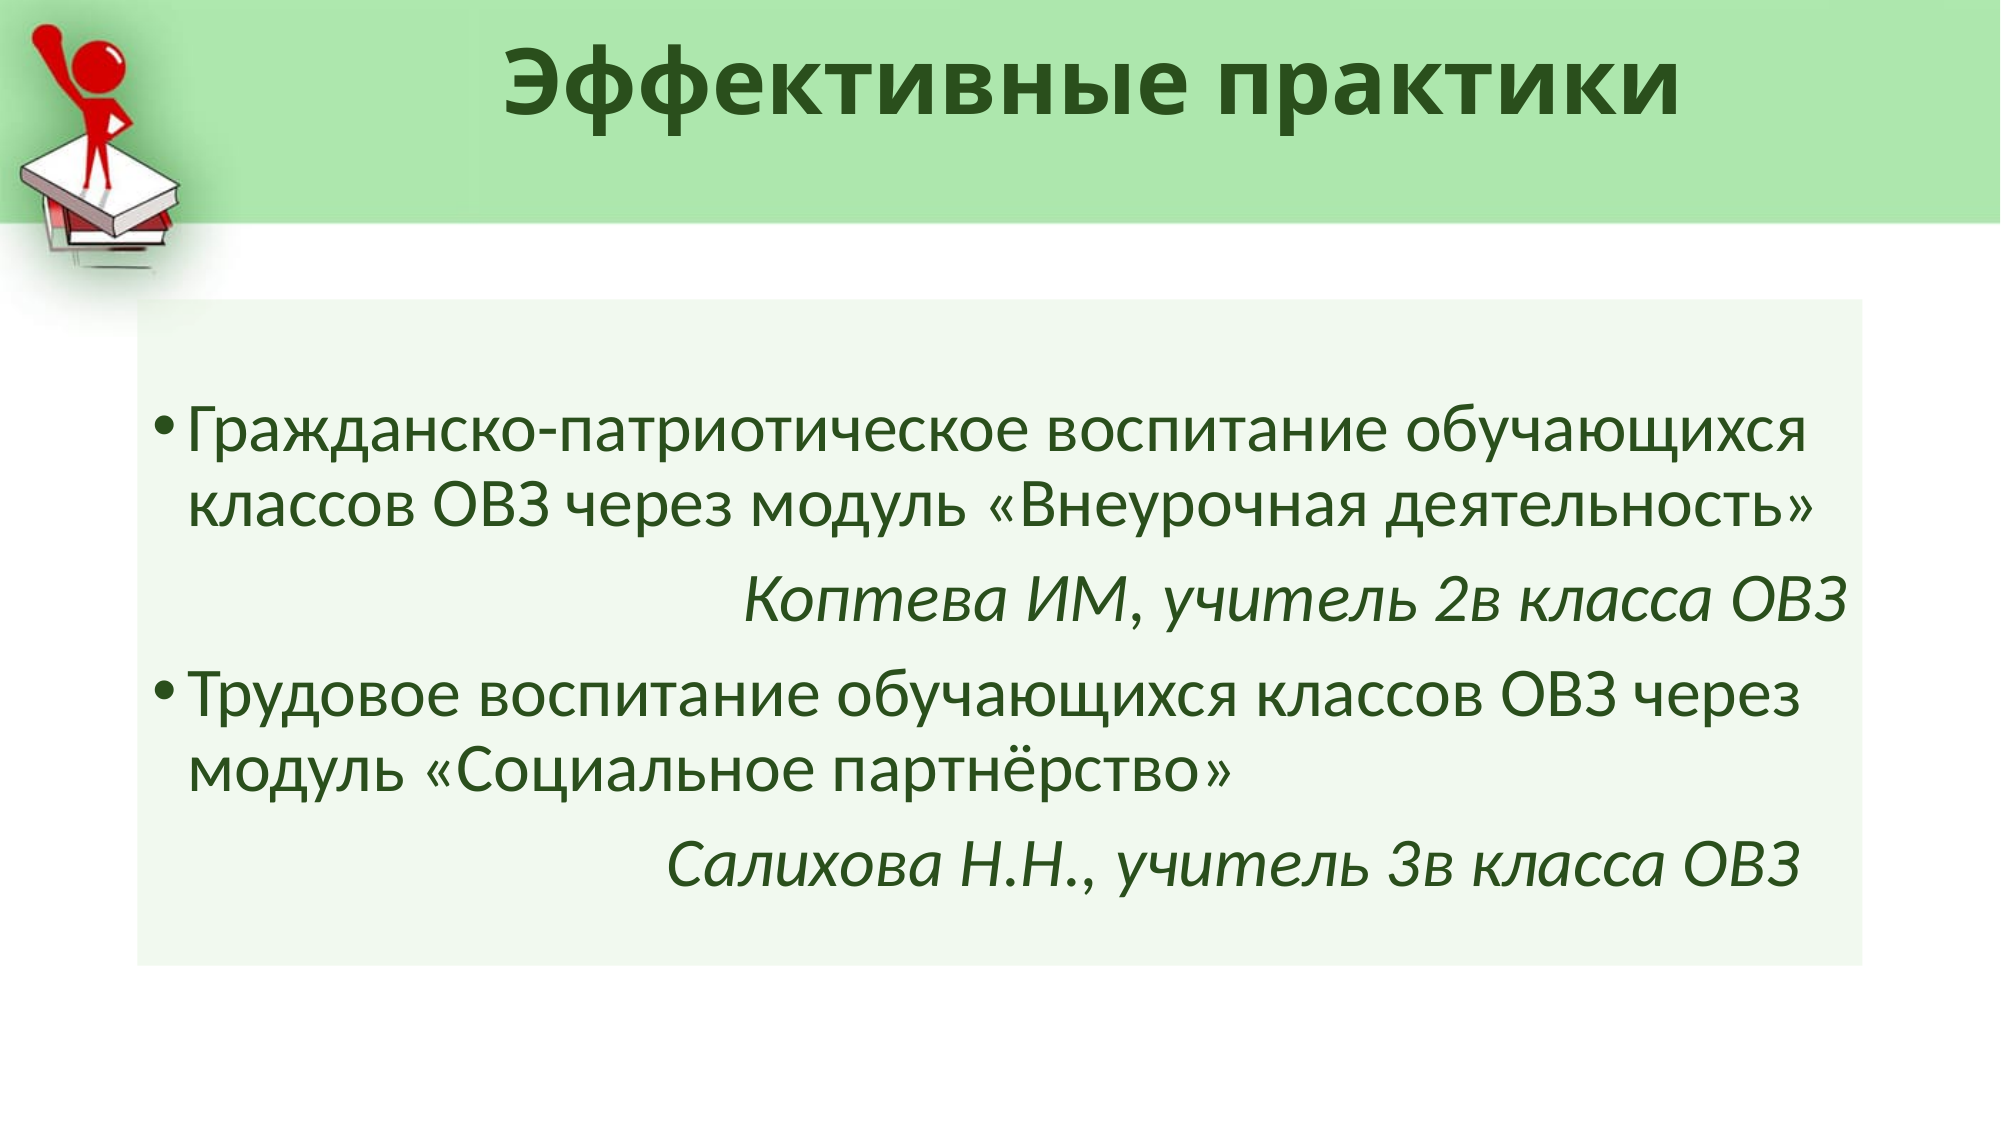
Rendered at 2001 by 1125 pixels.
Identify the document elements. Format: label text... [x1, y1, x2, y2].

picture [0, 0, 2001, 1125]
list Гражданско-патриотическое воспитание обучающихся классов ОВЗ через модуль «Внеурочная деятельность» Коптева ИМ, учитель 2в класса ОВЗ Трудовое воспитание обучающихся классов ОВЗ через модуль «Социальное партнёрство» Салихова Н.Н., учитель 3в класса ОВЗ [137, 299, 1863, 966]
title Эффективные практики [213, 0, 1973, 171]
